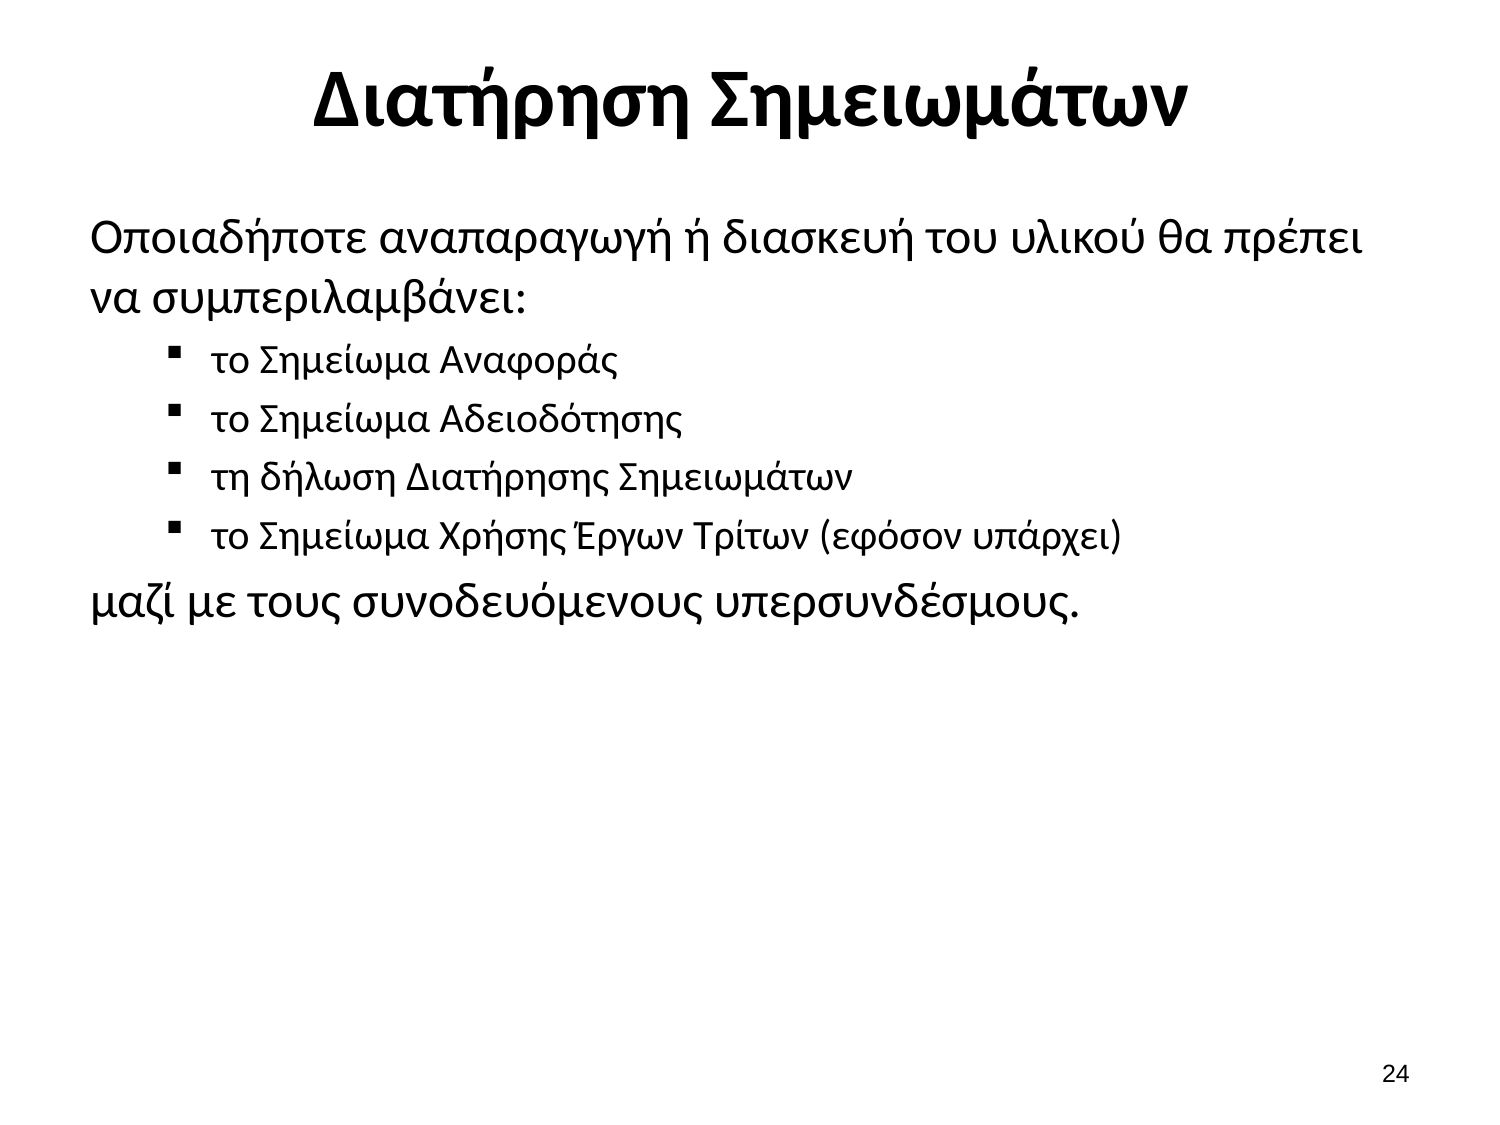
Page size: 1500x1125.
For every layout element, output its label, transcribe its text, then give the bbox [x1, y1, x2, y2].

list Οποιαδήποτε αναπαραγωγή ή διασκευή του υλικού θα πρέπει να συμπεριλαμβάνει: το Σημείωμα Αναφοράς το Σημείωμα Αδειοδότησης τη δήλωση Διατήρησης Σημειωμάτων το Σημείωμα Χρήσης Έργων Τρίτων (εφόσον υπάρχει) μαζί με τους συνοδευόμενους υπερσυνδέσμους. [75, 196, 1425, 1024]
slide_number 23 [1074, 1042, 1425, 1103]
title Διατήρηση Σημειωμάτων [76, 19, 1427, 169]
